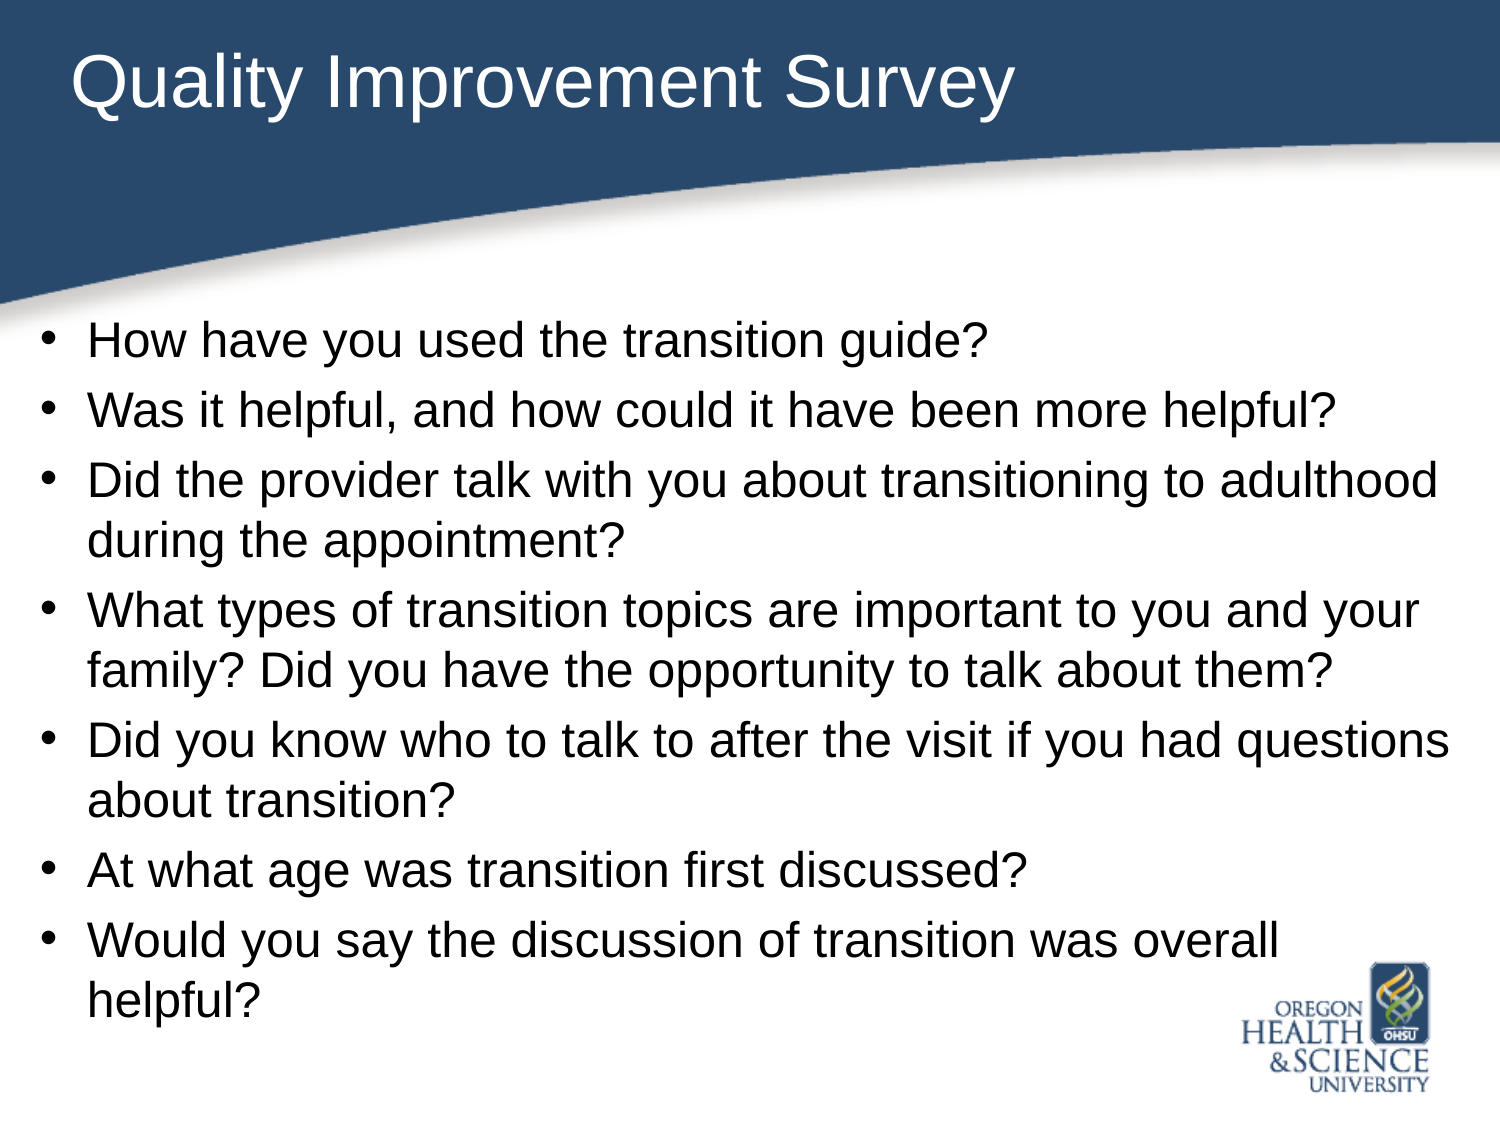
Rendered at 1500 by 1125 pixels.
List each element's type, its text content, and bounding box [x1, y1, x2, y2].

list How have you used the transition guide? Was it helpful, and how could it have been more helpful? Did the provider talk with you about transitioning to adulthood during the appointment? What types of transition topics are important to you and your family? Did you have the opportunity to talk about them? Did you know who to talk to after the visit if you had questions about transition? At what age was transition first discussed? Would you say the discussion of transition was overall helpful? [0, 299, 1476, 1125]
title Quality Improvement Survey [70, 24, 1422, 126]
picture [0, 0, 1500, 1125]
